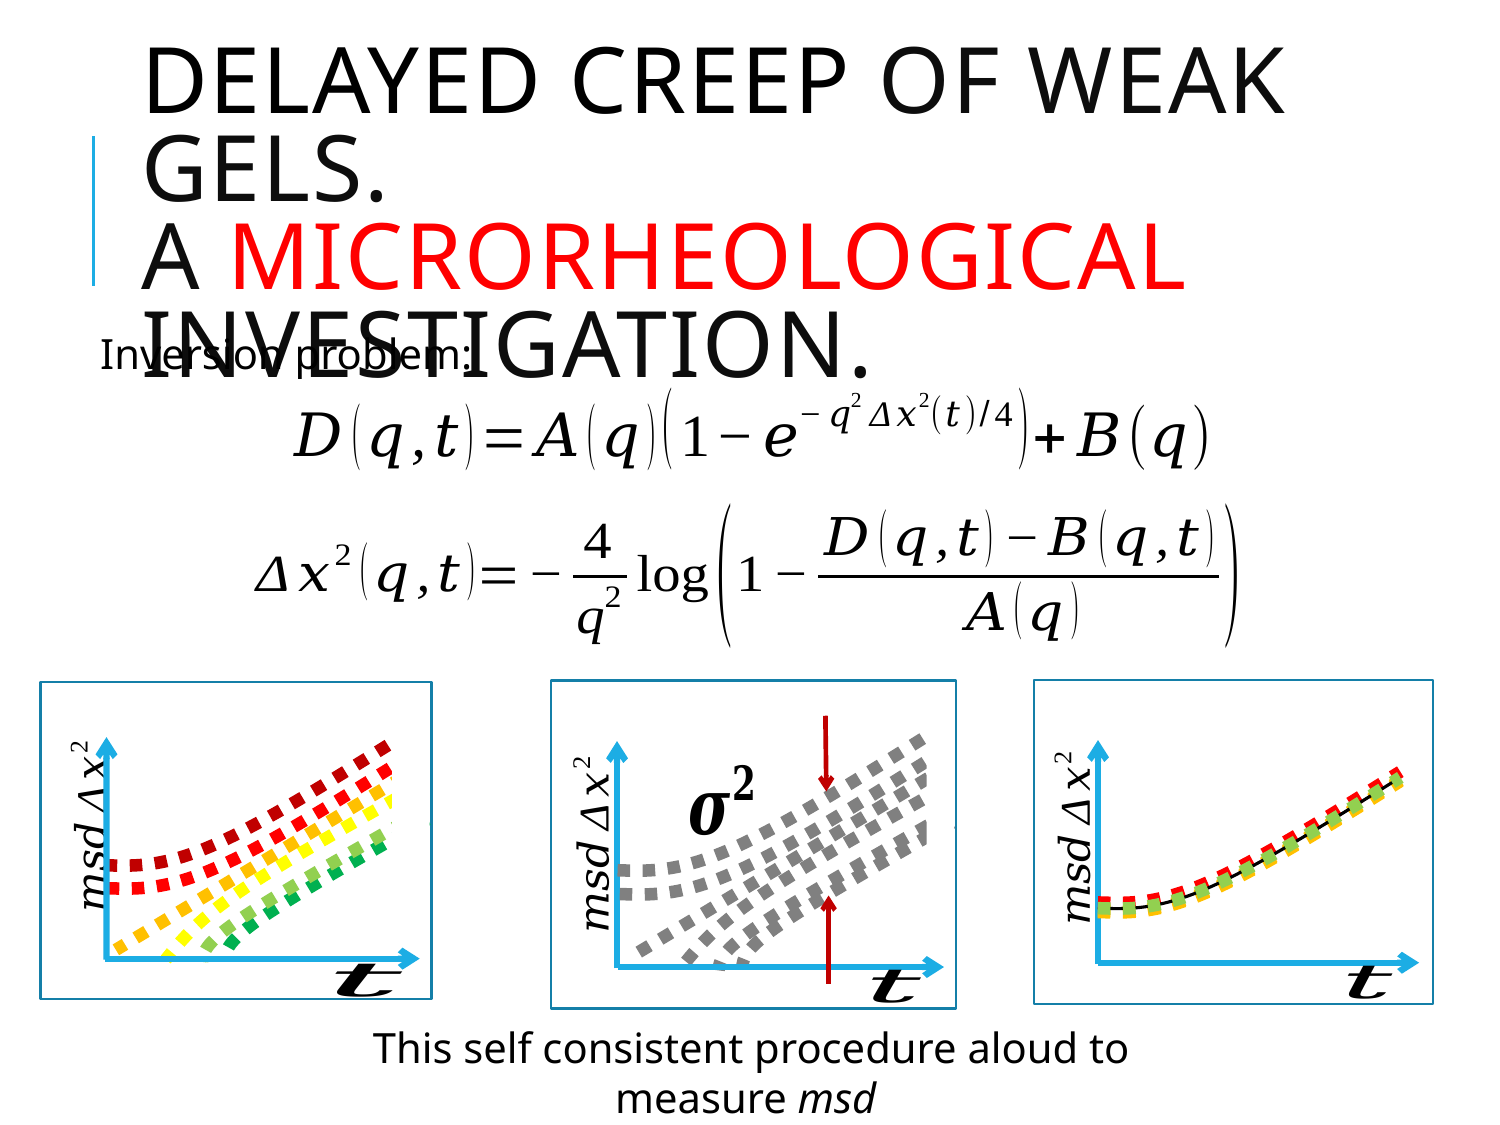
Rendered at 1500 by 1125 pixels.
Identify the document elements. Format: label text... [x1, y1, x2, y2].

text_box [550, 680, 957, 1014]
text_box Inversion problem: [85, 320, 630, 386]
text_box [1033, 680, 1434, 1010]
title Delayed creep of weak gels. A microrheological investigation. [126, 96, 1322, 342]
text_box This self consistent procedure aloud to measure msd with no a priori assumption on it’s functional form [293, 1014, 1210, 1125]
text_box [40, 681, 432, 1008]
